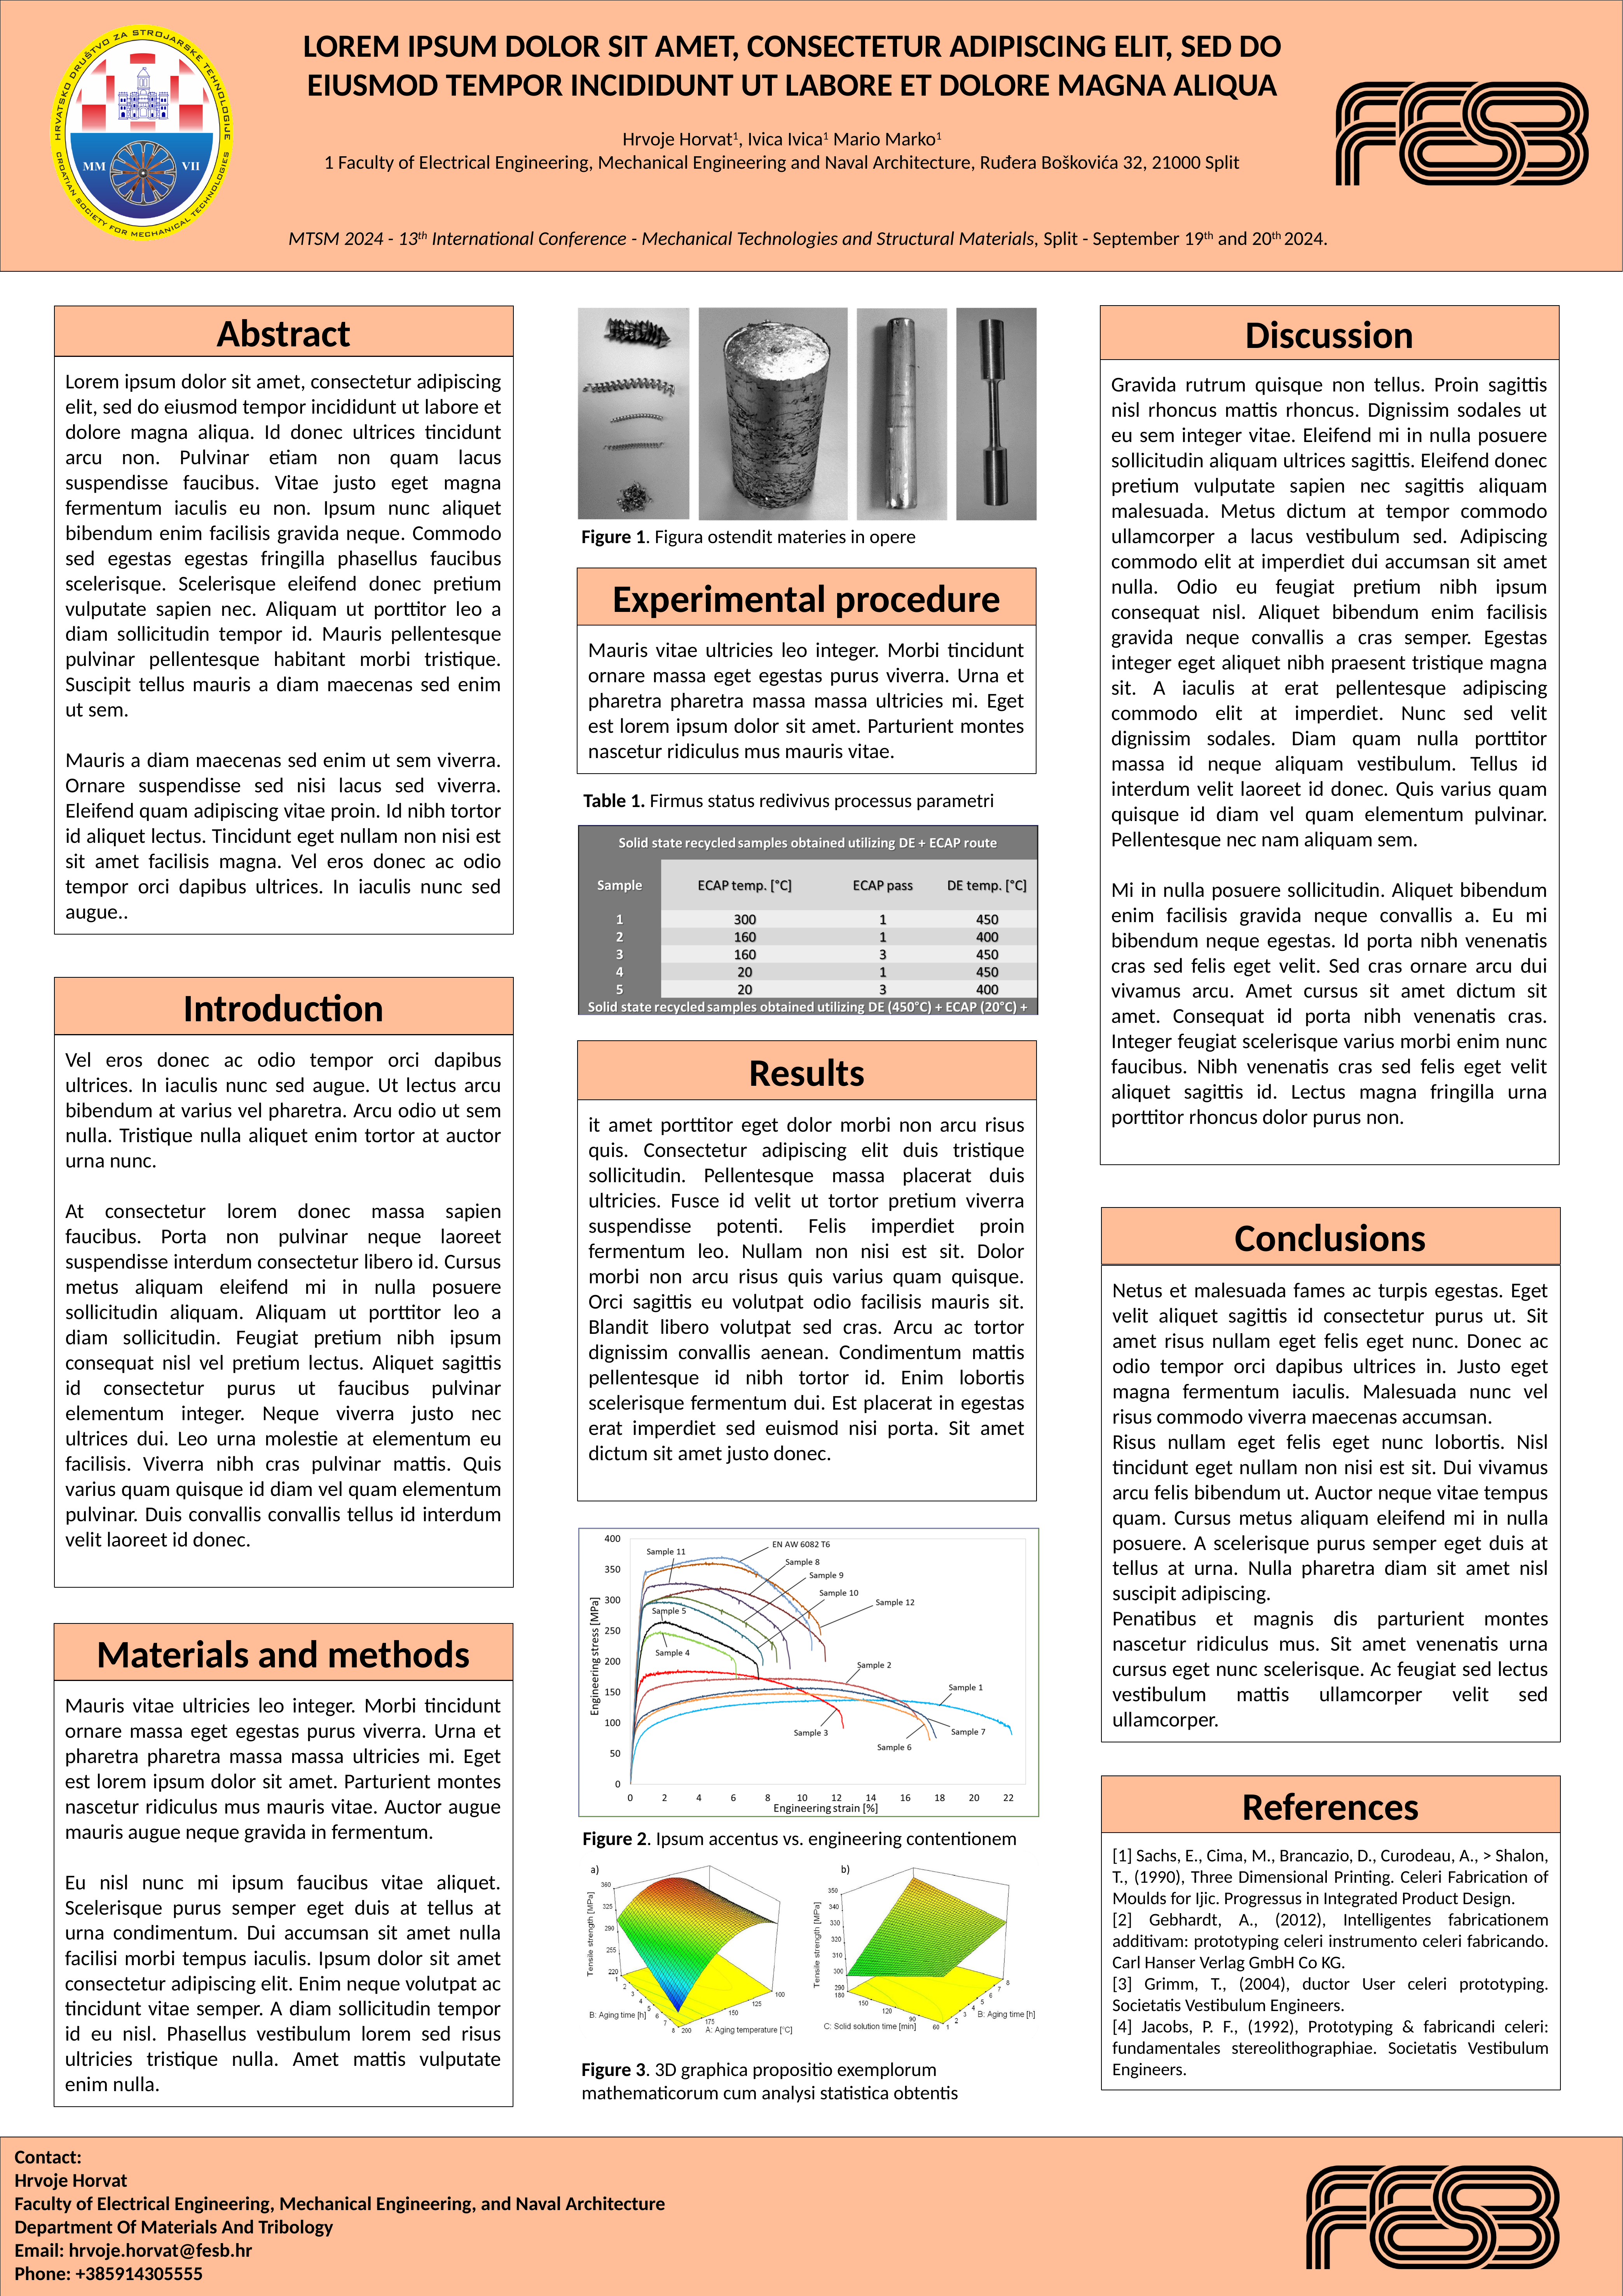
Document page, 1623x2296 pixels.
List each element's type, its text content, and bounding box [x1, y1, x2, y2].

picture [1306, 2165, 1560, 2269]
text_box References [1101, 1775, 1561, 1833]
text_box Netus et malesuada fames ac turpis egestas. Eget velit aliquet sagittis id consectetur purus ut. Sit amet risus nullam eget felis eget nunc. Donec ac odio tempor orci dapibus ultrices in. Justo eget magna fermentum iaculis. Malesuada nunc vel risus commodo viverra maecenas accumsan. Risus nullam eget felis eget nunc lobortis. Nisl tincidunt eget nullam non nisi est sit. Dui vivamus arcu felis bibendum ut. Auctor neque vitae tempus quam. Cursus metus aliquam eleifend mi in nulla posuere. A scelerisque purus semper eget duis at tellus at urna. Nulla pharetra diam sit amet nisl suscipit adipiscing. Penatibus et magnis dis parturient montes nascetur ridiculus mus. Sit amet venenatis urna cursus eget nunc scelerisque. Ac feugiat sed lectus vestibulum mattis ullamcorper velit sed ullamcorper. [1101, 1265, 1560, 1742]
text_box Mauris vitae ultricies leo integer. Morbi tincidunt ornare massa eget egestas purus viverra. Urna et pharetra pharetra massa massa ultricies mi. Eget est lorem ipsum dolor sit amet. Parturient montes nascetur ridiculus mus mauris vitae. Auctor augue mauris augue neque gravida in fermentum. Eu nisl nunc mi ipsum faucibus vitae aliquet. Scelerisque purus semper eget duis at tellus at urna condimentum. Dui accumsan sit amet nulla facilisi morbi tempus iaculis. Ipsum dolor sit amet consectetur adipiscing elit. Enim neque volutpat ac tincidunt vitae semper. A diam sollicitudin tempor id eu nisl. Phasellus vestibulum lorem sed risus ultricies tristique nulla. Amet mattis vulputate enim nulla. [54, 1680, 513, 2107]
text_box Mauris vitae ultricies leo integer. Morbi tincidunt ornare massa eget egestas purus viverra. Urna et pharetra pharetra massa massa ultricies mi. Eget est lorem ipsum dolor sit amet. Parturient montes nascetur ridiculus mus mauris vitae. [577, 625, 1037, 774]
text_box Conclusions [1101, 1207, 1561, 1265]
text_box LOREM IPSUM DOLOR SIT AMET, CONSECTETUR ADIPISCING ELIT, SED DO EIUSMOD TEMPOR INCIDIDUNT UT LABORE ET DOLORE MAGNA ALIQUA [283, 22, 1302, 105]
picture [576, 306, 1038, 521]
text_box Discussion [1100, 305, 1560, 360]
text_box Vel eros donec ac odio tempor orci dapibus ultrices. In iaculis nunc sed augue. Ut lectus arcu bibendum at varius vel pharetra. Arcu odio ut sem nulla. Tristique nulla aliquet enim tortor at auctor urna nunc. At consectetur lorem donec massa sapien faucibus. Porta non pulvinar neque laoreet suspendisse interdum consectetur libero id. Cursus metus aliquam eleifend mi in nulla posuere sollicitudin aliquam. Aliquam ut porttitor leo a diam sollicitudin. Feugiat pretium nibh ipsum consequat nisl vel pretium lectus. Aliquet sagittis id consectetur purus ut faucibus pulvinar elementum integer. Neque viverra justo nec ultrices dui. Leo urna molestie at elementum eu facilisis. Viverra nibh cras pulvinar mattis. Quis varius quam quisque id diam vel quam elementum pulvinar. Duis convallis convallis tellus id interdum velit laoreet id donec. [54, 1034, 513, 1587]
text_box Figure 3. 3D graphica propositio exemplorum mathematicorum cum analysi statistica obtentis [576, 2054, 1035, 2106]
text_box Lorem ipsum dolor sit amet, consectetur adipiscing elit, sed do eiusmod tempor incididunt ut labore et dolore magna aliqua. Id donec ultrices tincidunt arcu non. Pulvinar etiam non quam lacus suspendisse faucibus. Vitae justo eget magna fermentum iaculis eu non. Ipsum nunc aliquet bibendum enim facilisis gravida neque. Commodo sed egestas egestas fringilla phasellus faucibus scelerisque. Scelerisque eleifend donec pretium vulputate sapien nec. Aliquam ut porttitor leo a diam sollicitudin tempor id. Mauris pellentesque pulvinar pellentesque habitant morbi tristique. Suscipit tellus mauris a diam maecenas sed enim ut sem. Mauris a diam maecenas sed enim ut sem viverra. Ornare suspendisse sed nisi lacus sed viverra. Eleifend quam adipiscing vitae proin. Id nibh tortor id aliquet lectus. Tincidunt eget nullam non nisi est sit amet facilisis magna. Vel eros donec ac odio tempor orci dapibus ultrices. In iaculis nunc sed augue.. [54, 356, 513, 934]
picture [578, 825, 1038, 1015]
text_box it amet porttitor eget dolor morbi non arcu risus quis. Consectetur adipiscing elit duis tristique sollicitudin. Pellentesque massa placerat duis ultricies. Fusce id velit ut tortor pretium viverra suspendisse potenti. Felis imperdiet proin fermentum leo. Nullam non nisi est sit. Dolor morbi non arcu risus quis varius quam quisque. Orci sagittis eu volutpat odio facilisis mauris sit. Blandit libero volutpat sed cras. Arcu ac tortor dignissim convallis aenean. Condimentum mattis pellentesque id nibh tortor id. Enim lobortis scelerisque fermentum dui. Est placerat in egestas erat imperdiet sed euismod nisi porta. Sit amet dictum sit amet justo donec. [577, 1100, 1037, 1501]
text_box Figure 2. Ipsum accentus vs. engineering contentionem [577, 1822, 1037, 1852]
picture [578, 1851, 1039, 2038]
text_box MTSM 2024 - 13th International Conference - Mechanical Technologies and Structural Materials, Split - September 19th and 20th 2024. [5, 217, 1620, 257]
picture [1336, 82, 1589, 185]
picture [50, 24, 234, 241]
text_box Table 1. Firmus status redivivus processus parametri [578, 785, 1000, 814]
text_box [1] Sachs, E., Cima, M., Brancazio, D., Curodeau, A., > Shalon, T., (1990), Three Dimensional Printing. Celeri Fabrication of Moulds for Ijic. Progressus in Integrated Product Design. [2] Gebhardt, A., (2012), Intelligentes fabricationem additivam: prototyping celeri instrumento celeri fabricando. Carl Hanser Verlag GmbH Co KG. [3] Grimm, T., (2004), ductor User celeri prototyping. Societatis Vestibulum Engineers. [4] Jacobs, P. F., (1992), Prototyping & fabricandi celeri: fundamentales stereolithographiae. Societatis Vestibulum Engineers. [1101, 1833, 1560, 2090]
text_box Figure 1. Figura ostendit materies in opere [576, 521, 1035, 550]
text_box Abstract [54, 306, 514, 357]
picture [578, 1528, 1039, 1817]
text_box Contact: Hrvoje Horvat Faculty of Electrical Engineering, Mechanical Engineering, and Naval Architecture Department Of Materials And Tribology Email: hrvoje.horvat@fesb.hr Phone: +385914305555 [9, 2141, 735, 2287]
text_box Materials and methods [54, 1623, 513, 1681]
text_box Experimental procedure [577, 568, 1037, 626]
text_box [0, 2137, 1623, 2296]
text_box [0, 0, 1623, 272]
text_box Gravida rutrum quisque non tellus. Proin sagittis nisl rhoncus mattis rhoncus. Dignissim sodales ut eu sem integer vitae. Eleifend mi in nulla posuere sollicitudin aliquam ultrices sagittis. Eleifend donec pretium vulputate sapien nec sagittis aliquam malesuada. Metus dictum at tempor commodo ullamcorper a lacus vestibulum sed. Adipiscing commodo elit at imperdiet dui accumsan sit amet nulla. Odio eu feugiat pretium nibh ipsum consequat nisl. Aliquet bibendum enim facilisis gravida neque convallis a cras semper. Egestas integer eget aliquet nibh praesent tristique magna sit. A iaculis at erat pellentesque adipiscing commodo elit at imperdiet. Nunc sed velit dignissim sodales. Diam quam nulla porttitor massa id neque aliquam vestibulum. Tellus id interdum velit laoreet id donec. Quis varius quam quisque id diam vel quam elementum pulvinar. Pellentesque nec nam aliquam sem. Mi in nulla posuere sollicitudin. Aliquet bibendum enim facilisis gravida neque convallis a. Eu mi bibendum neque egestas. Id porta nibh venenatis cras sed felis eget velit. Sed cras ornare arcu dui vivamus arcu. Amet cursus sit amet dictum sit amet. Consequat id porta nibh venenatis cras. Integer feugiat scelerisque varius morbi enim nunc faucibus. Nibh venenatis cras sed felis eget velit aliquet sagittis id. Lectus magna fringilla urna porttitor rhoncus dolor purus non. [1100, 360, 1560, 1165]
text_box Results [577, 1040, 1037, 1100]
text_box Introduction [54, 977, 514, 1035]
text_box Hrvoje Horvat1, Ivica Ivica1 Mario Marko1 1 Faculty of Electrical Engineering, Mechanical Engineering and Naval Architecture, Ruđera Boškovića 32, 21000 Split [297, 123, 1267, 194]
